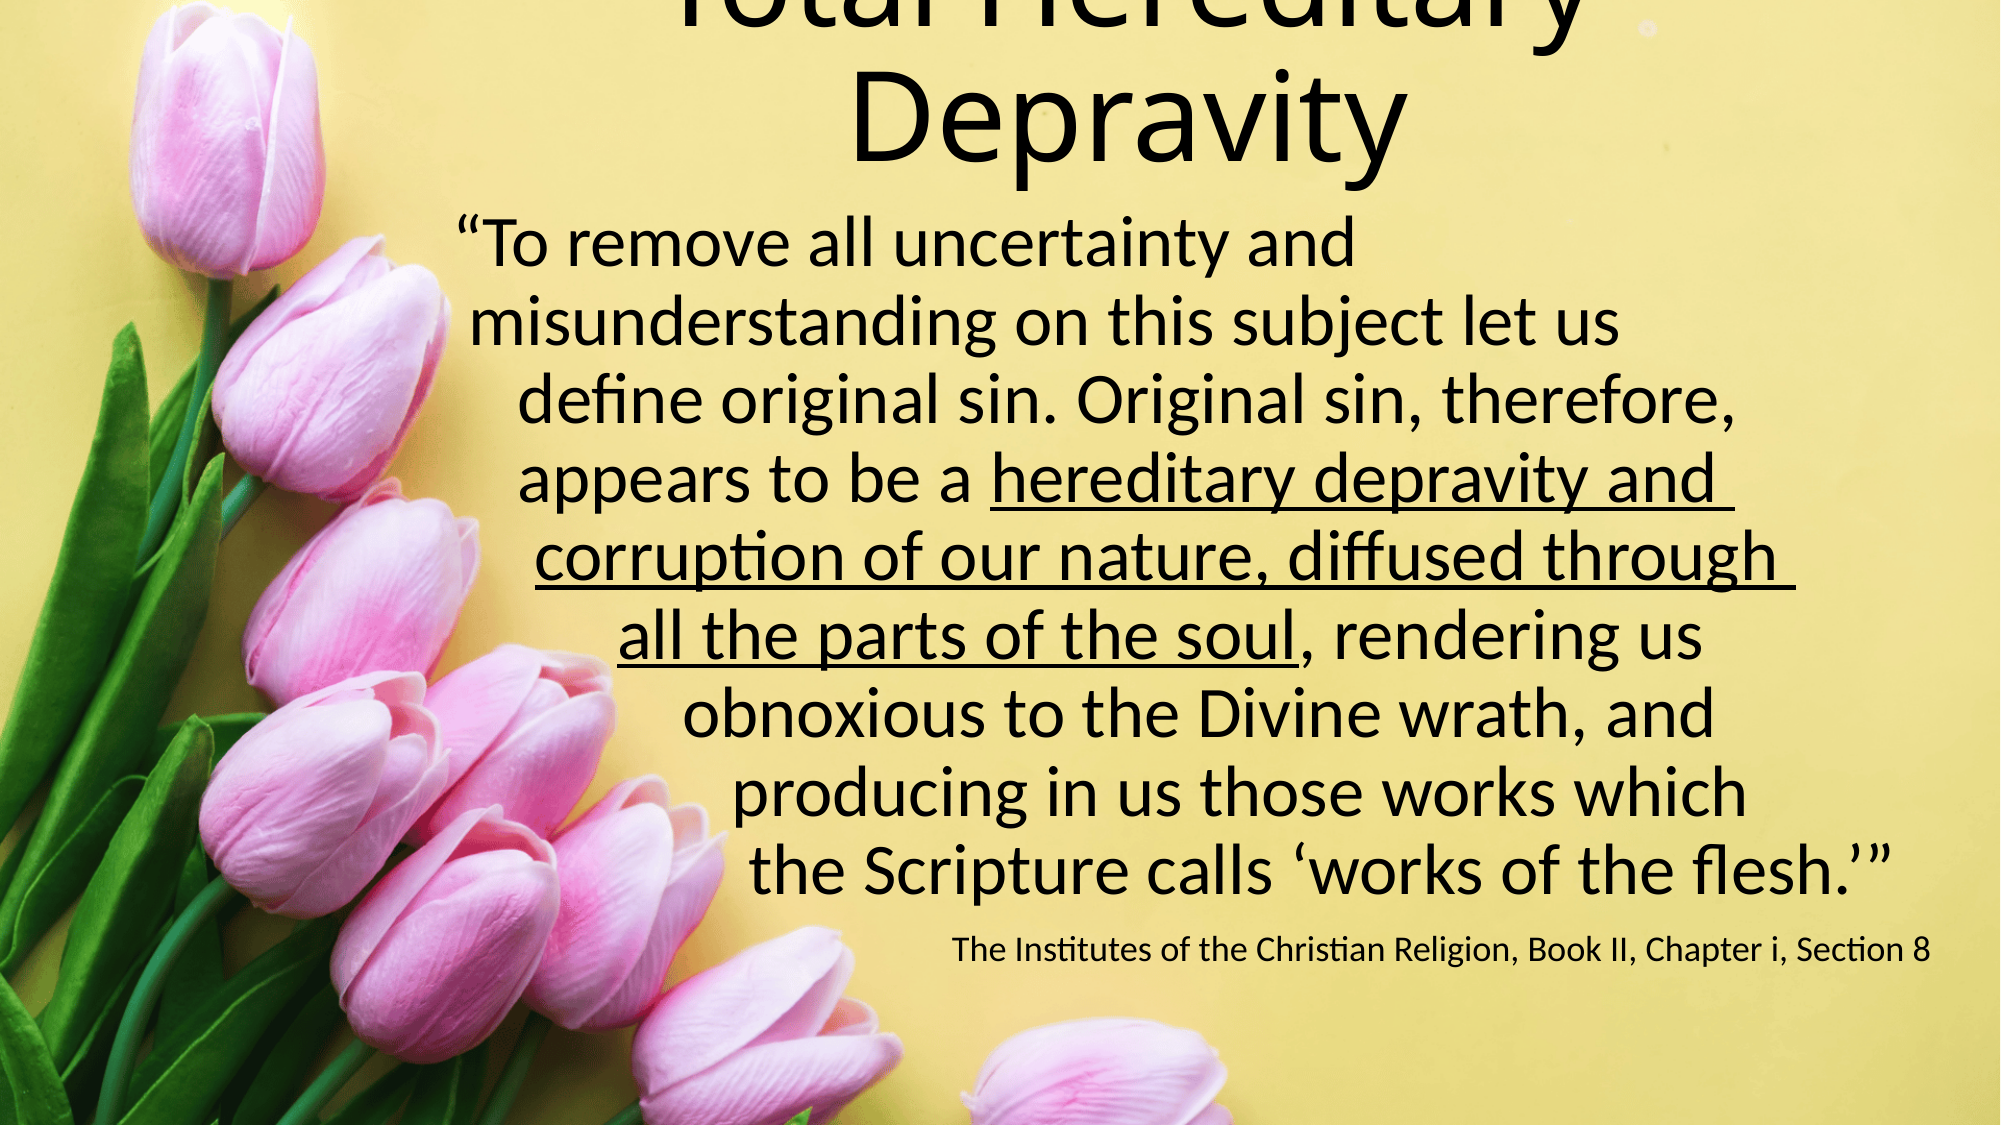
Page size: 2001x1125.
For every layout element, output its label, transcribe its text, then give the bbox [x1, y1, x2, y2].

subtitle “To remove all uncertainty and misunderstanding on this subject let us define original sin. Original sin, therefore, appears to be a hereditary depravity and corruption of our nature, diffused through all the parts of the soul, rendering us obnoxious to the Divine wrath, and producing in us those works which the Scripture calls ‘works of the flesh.’” The Institutes of the Christian Religion, Book II, Chapter i, Section 8 [437, 196, 1956, 1045]
picture [0, 0, 2001, 1125]
title Total Hereditary Depravity [376, 12, 1877, 197]
